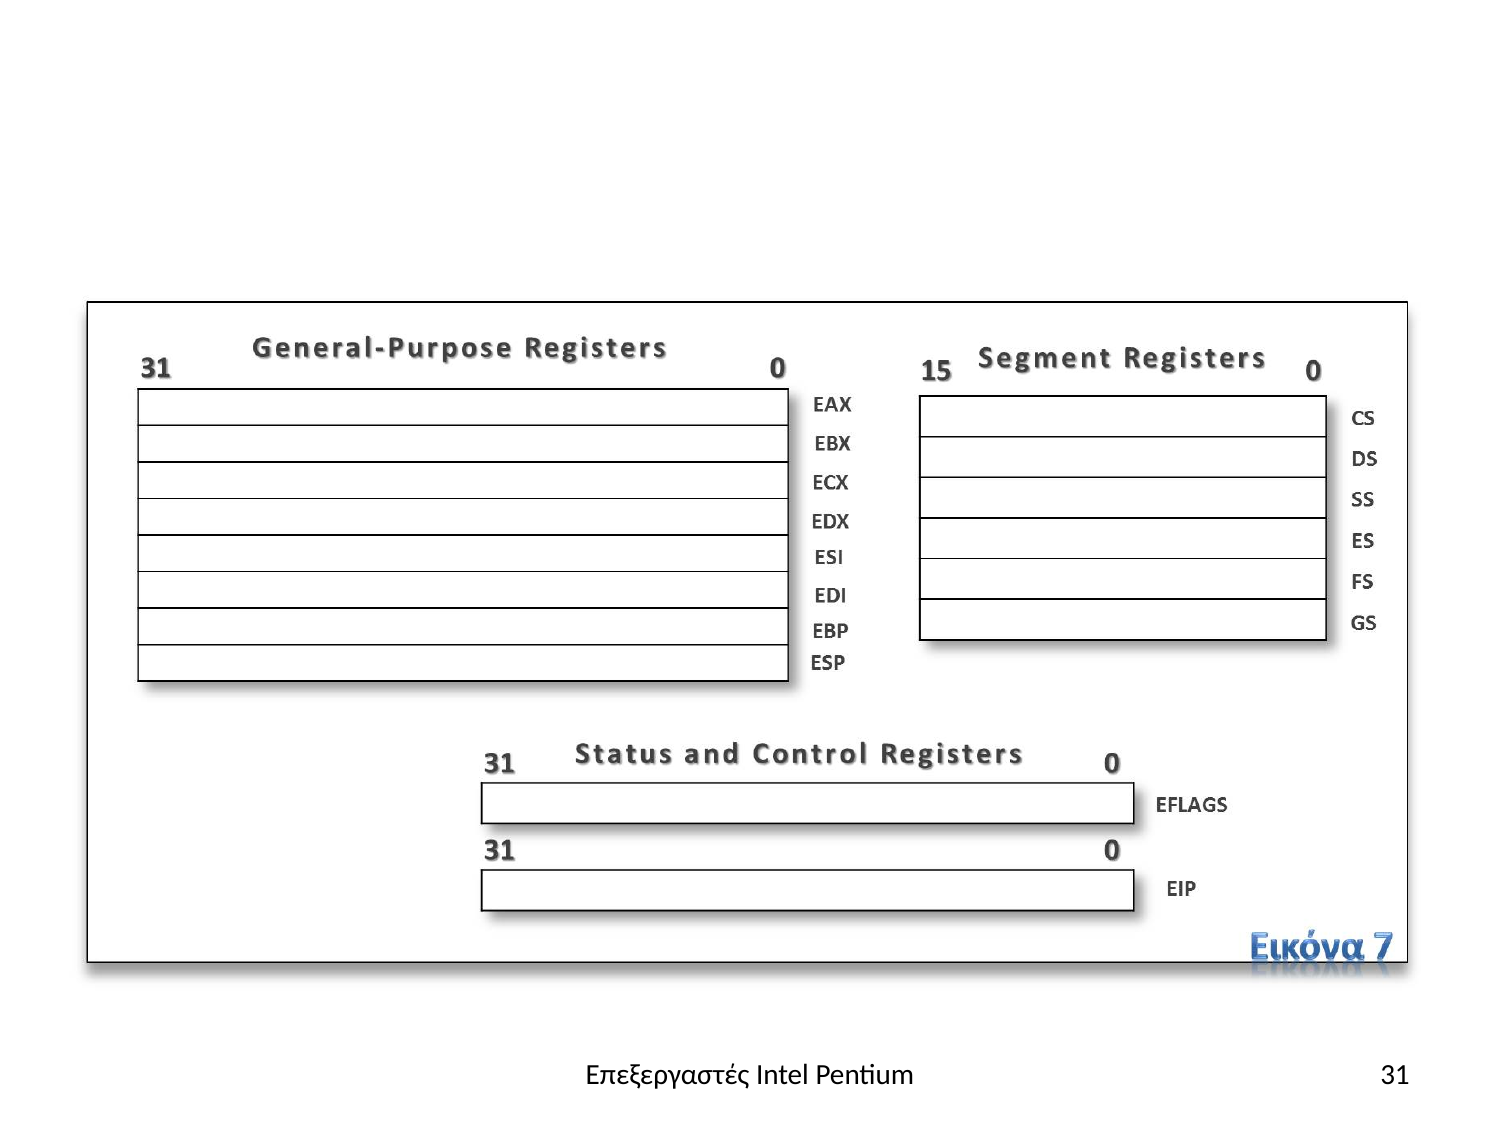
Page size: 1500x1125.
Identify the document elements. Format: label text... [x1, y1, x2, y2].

slide_number 31 [1074, 1042, 1425, 1103]
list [69, 294, 1426, 1001]
footer Επεξεργαστές Intel Pentium [512, 1042, 988, 1103]
